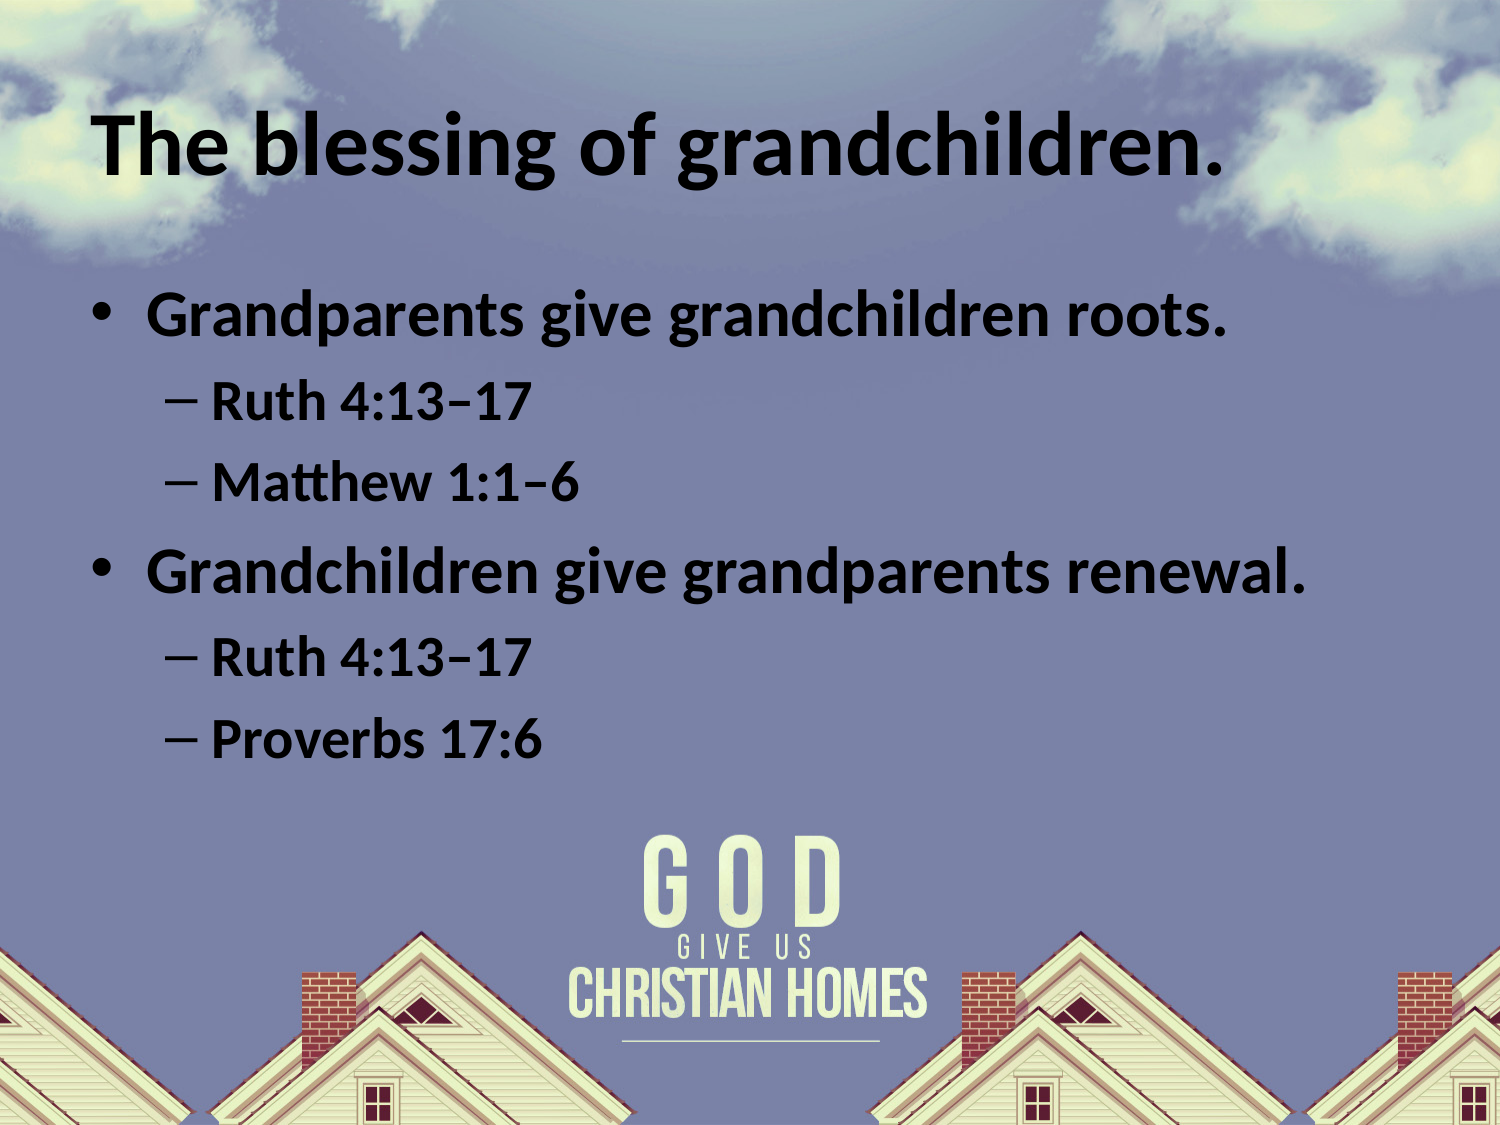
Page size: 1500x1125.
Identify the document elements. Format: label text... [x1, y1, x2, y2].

title The blessing of grandchildren. [75, 45, 1425, 233]
list Grandparents give grandchildren roots. Ruth 4:13–17 Matthew 1:1–6 Grandchildren give grandparents renewal. Ruth 4:13–17 Proverbs 17:6 [75, 262, 1425, 1005]
picture [0, 0, 1500, 1125]
